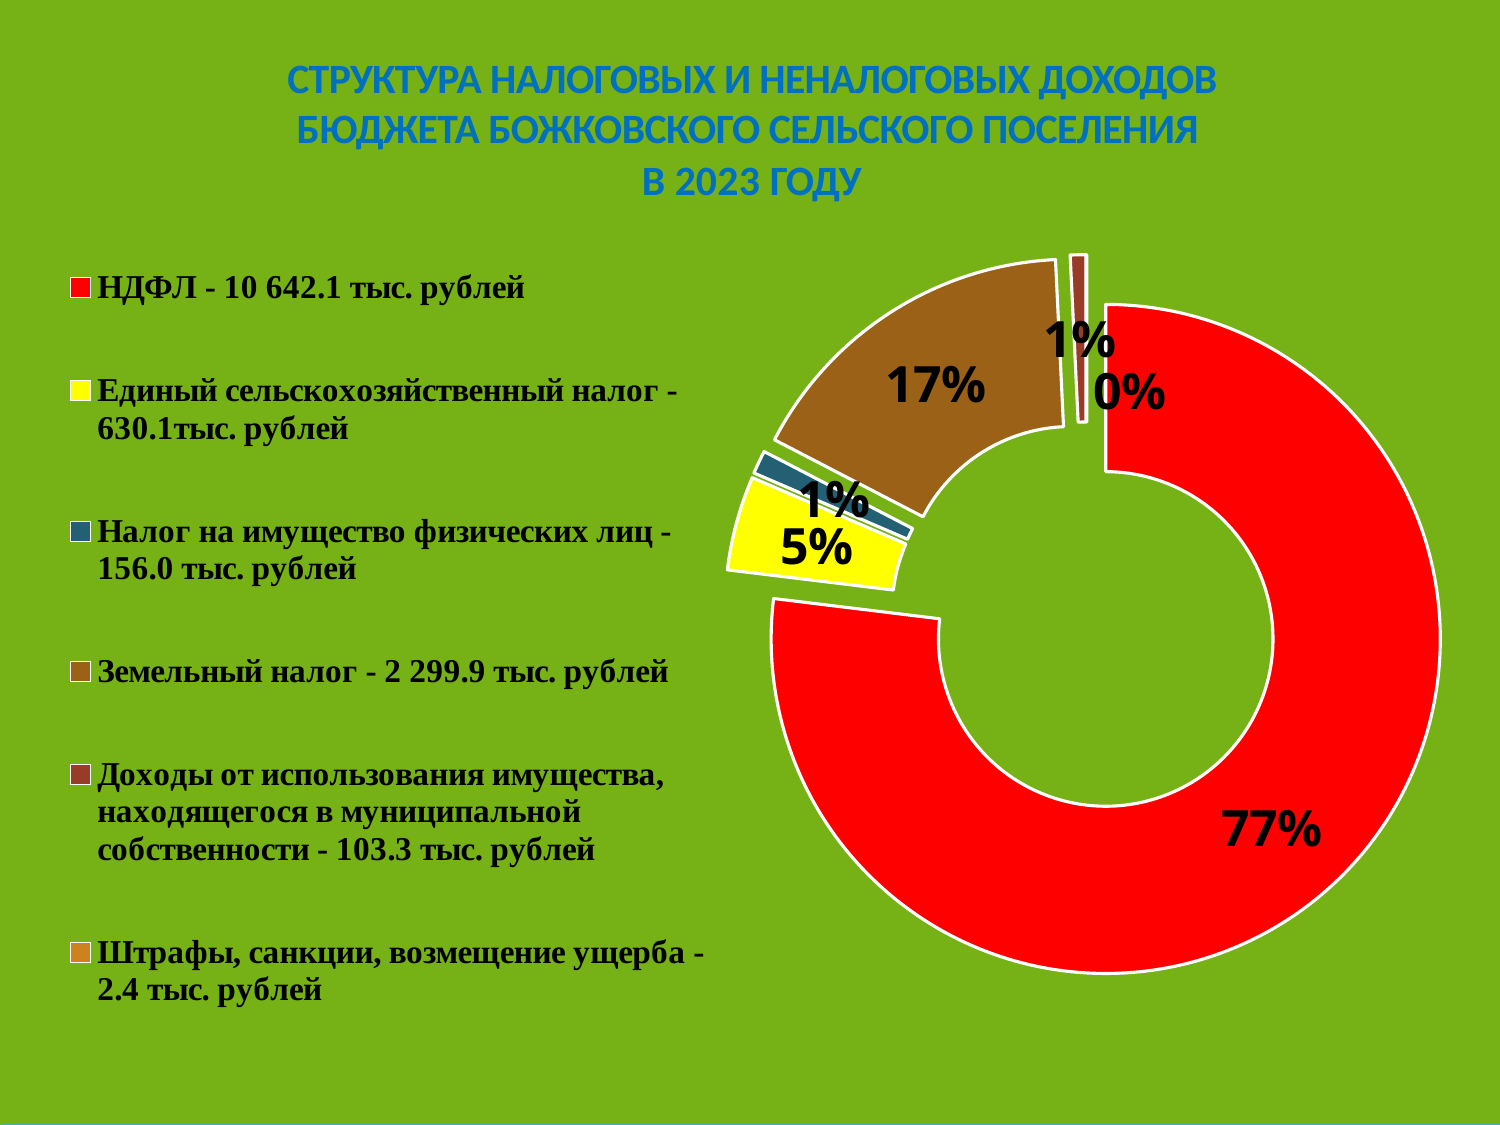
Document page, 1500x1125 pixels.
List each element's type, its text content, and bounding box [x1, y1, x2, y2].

text_box [2, 0, 1500, 1124]
text_box СТРУКТУРА НАЛОГОВЫХ И НЕНАЛОГОВЫХ ДОХОДОВ БЮДЖЕТА БОЖКОВСКОГО СЕЛЬСКОГО ПОСЕЛЕНИЯ В 2023 ГОДУ [205, 50, 1297, 203]
chart [49, 203, 1451, 1076]
